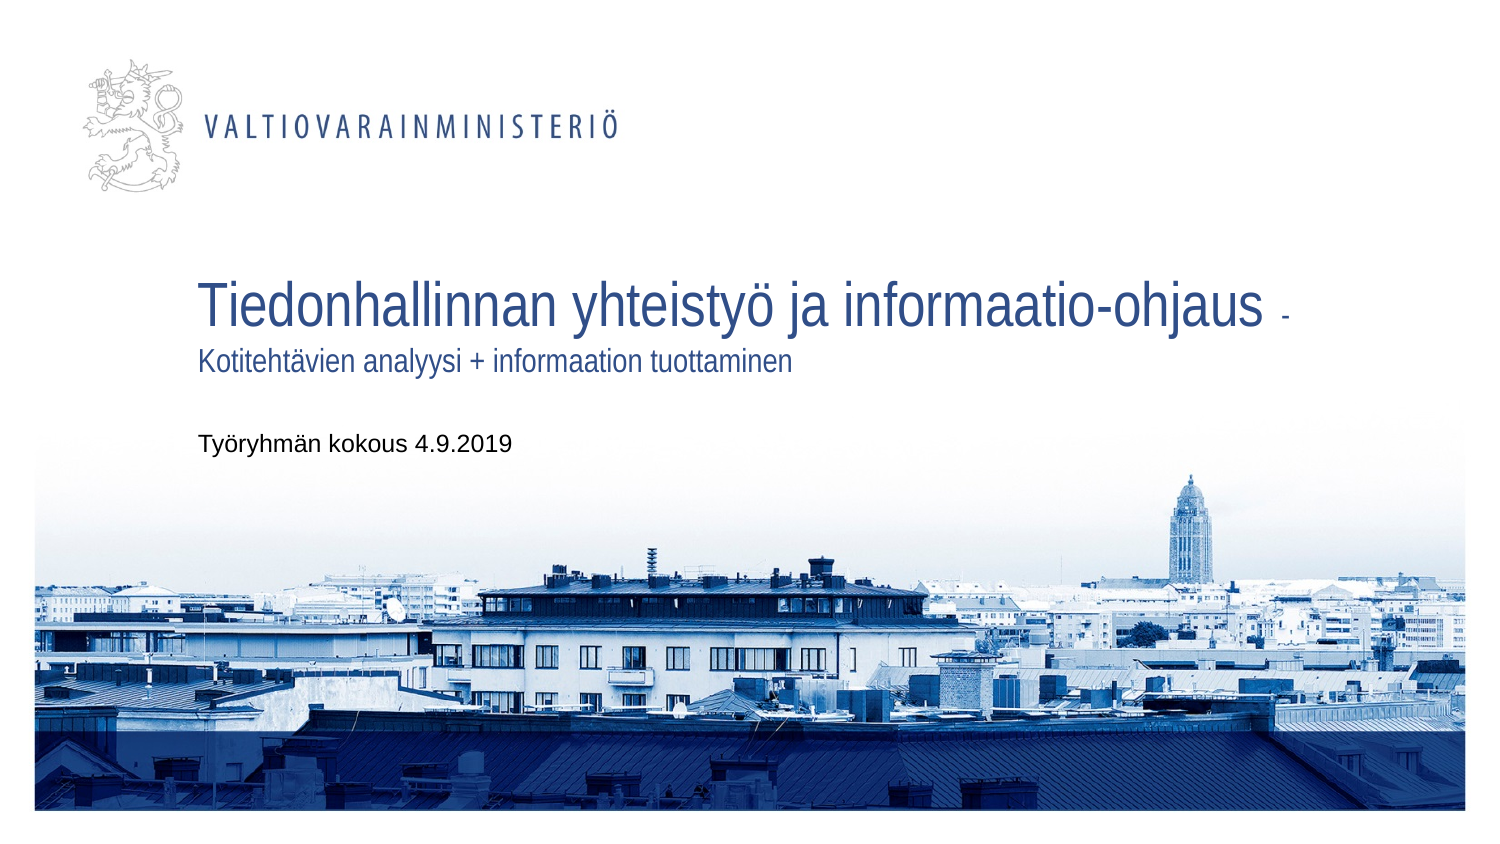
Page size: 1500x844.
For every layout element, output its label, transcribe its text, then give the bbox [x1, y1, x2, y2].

picture [0, 246, 1500, 844]
list Työryhmän kokous 4.9.2019 [183, 421, 1365, 480]
picture [68, 55, 629, 196]
title Tiedonhallinnan yhteistyö ja informaatio-ohjaus - Kotitehtävien analyysi + informaation tuottaminen [183, 221, 1365, 421]
